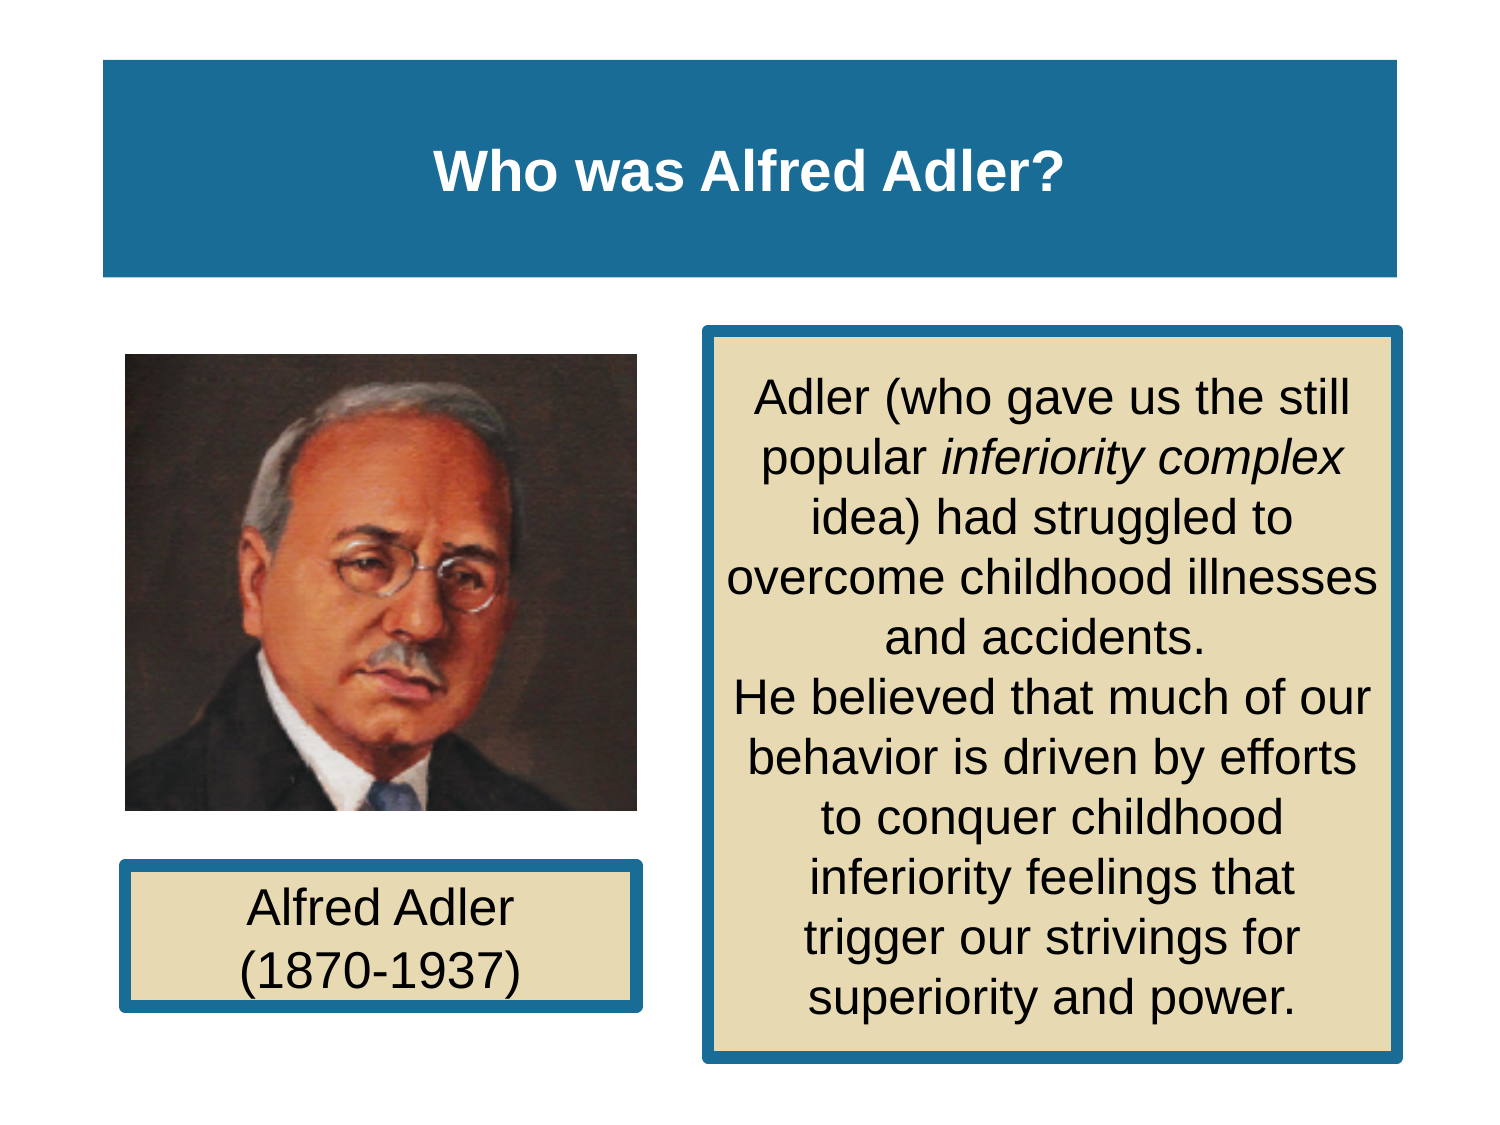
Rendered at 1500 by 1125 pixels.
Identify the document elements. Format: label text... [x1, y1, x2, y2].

list Adler (who gave us the still popular inferiority complex idea) had struggled to overcome childhood illnesses and accidents. He believed that much of our behavior is driven by efforts to conquer childhood inferiority feelings that trigger our strivings for superiority and power. [702, 325, 1403, 1064]
list Alfred Adler (1870-1937) [119, 859, 643, 1013]
title Who was Alfred Adler? [103, 59, 1397, 278]
picture [124, 354, 637, 811]
